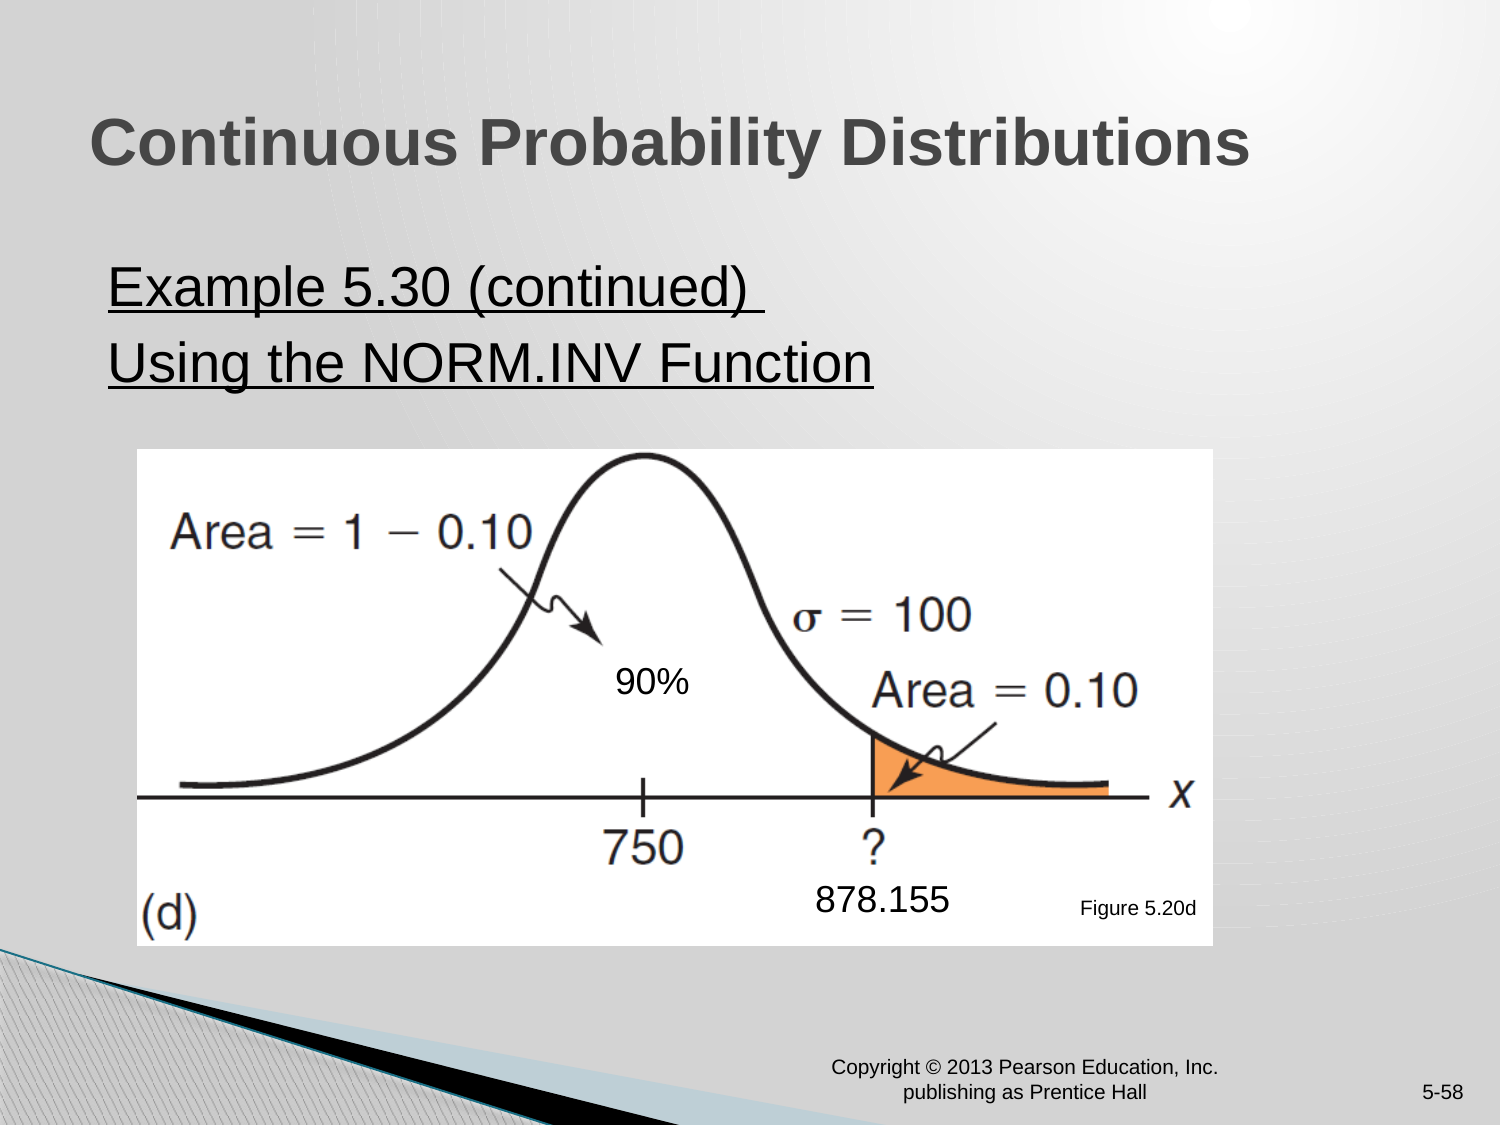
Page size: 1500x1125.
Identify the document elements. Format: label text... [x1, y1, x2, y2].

picture [137, 449, 1213, 946]
slide_number 5-58 [1362, 1051, 1479, 1112]
footer Copyright © 2013 Pearson Education, Inc. publishing as Prentice Hall [812, 1051, 1238, 1112]
list Example 5.30 (continued) Using the NORM.INV Function [74, 242, 1426, 986]
title Continuous Probability Distributions [75, 45, 1425, 233]
